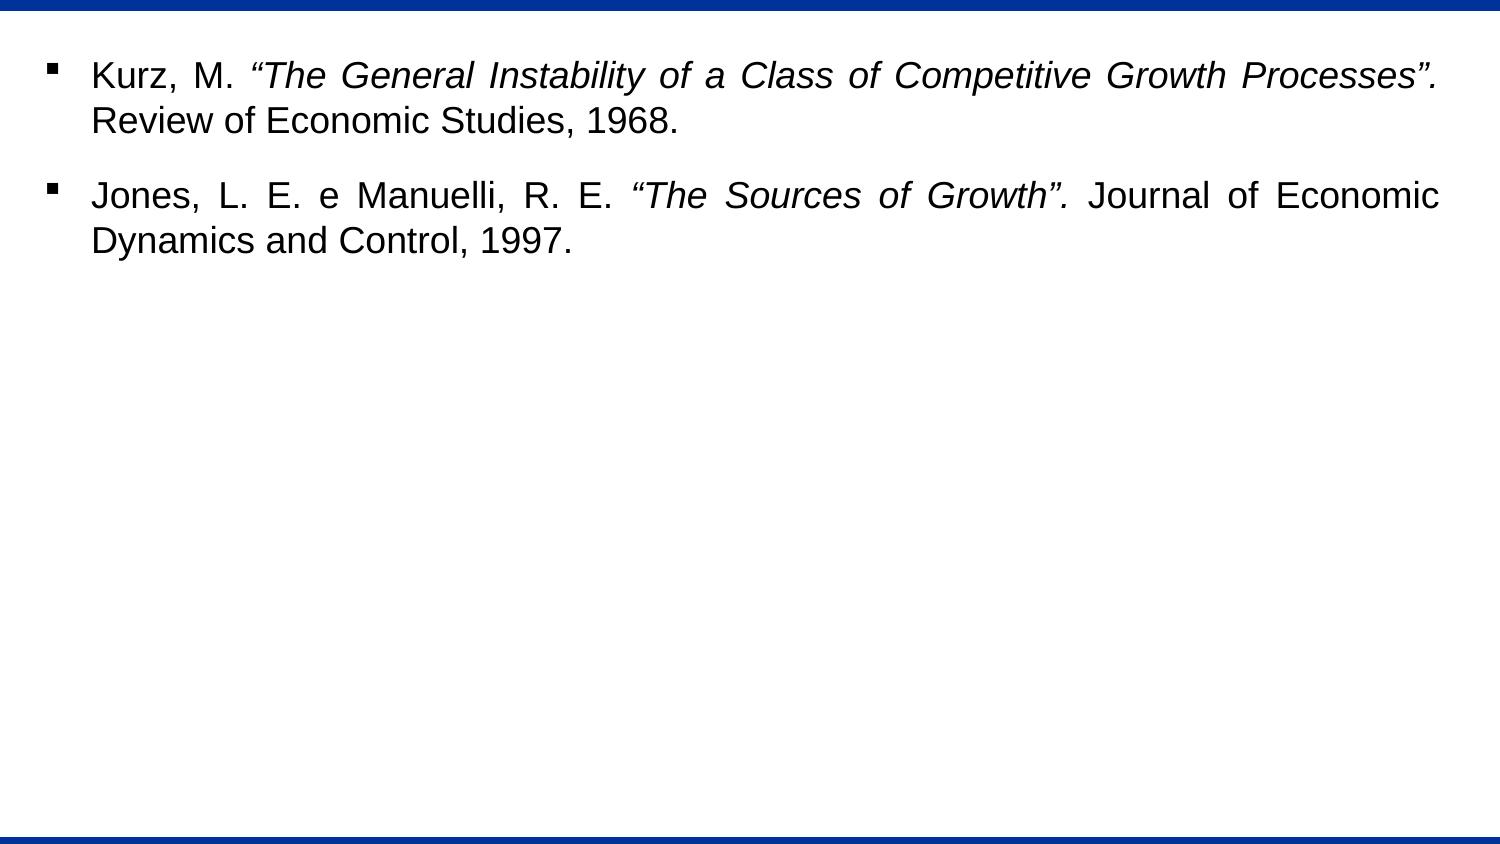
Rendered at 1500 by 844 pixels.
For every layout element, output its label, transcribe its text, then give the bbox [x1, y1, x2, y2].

text_box Kurz, M. “The General Instability of a Class of Competitive Growth Processes”. Review of Economic Studies, 1968. Jones, L. E. e Manuelli, R. E. “The Sources of Growth”. Journal of Economic Dynamics and Control, 1997. [29, 43, 1455, 269]
